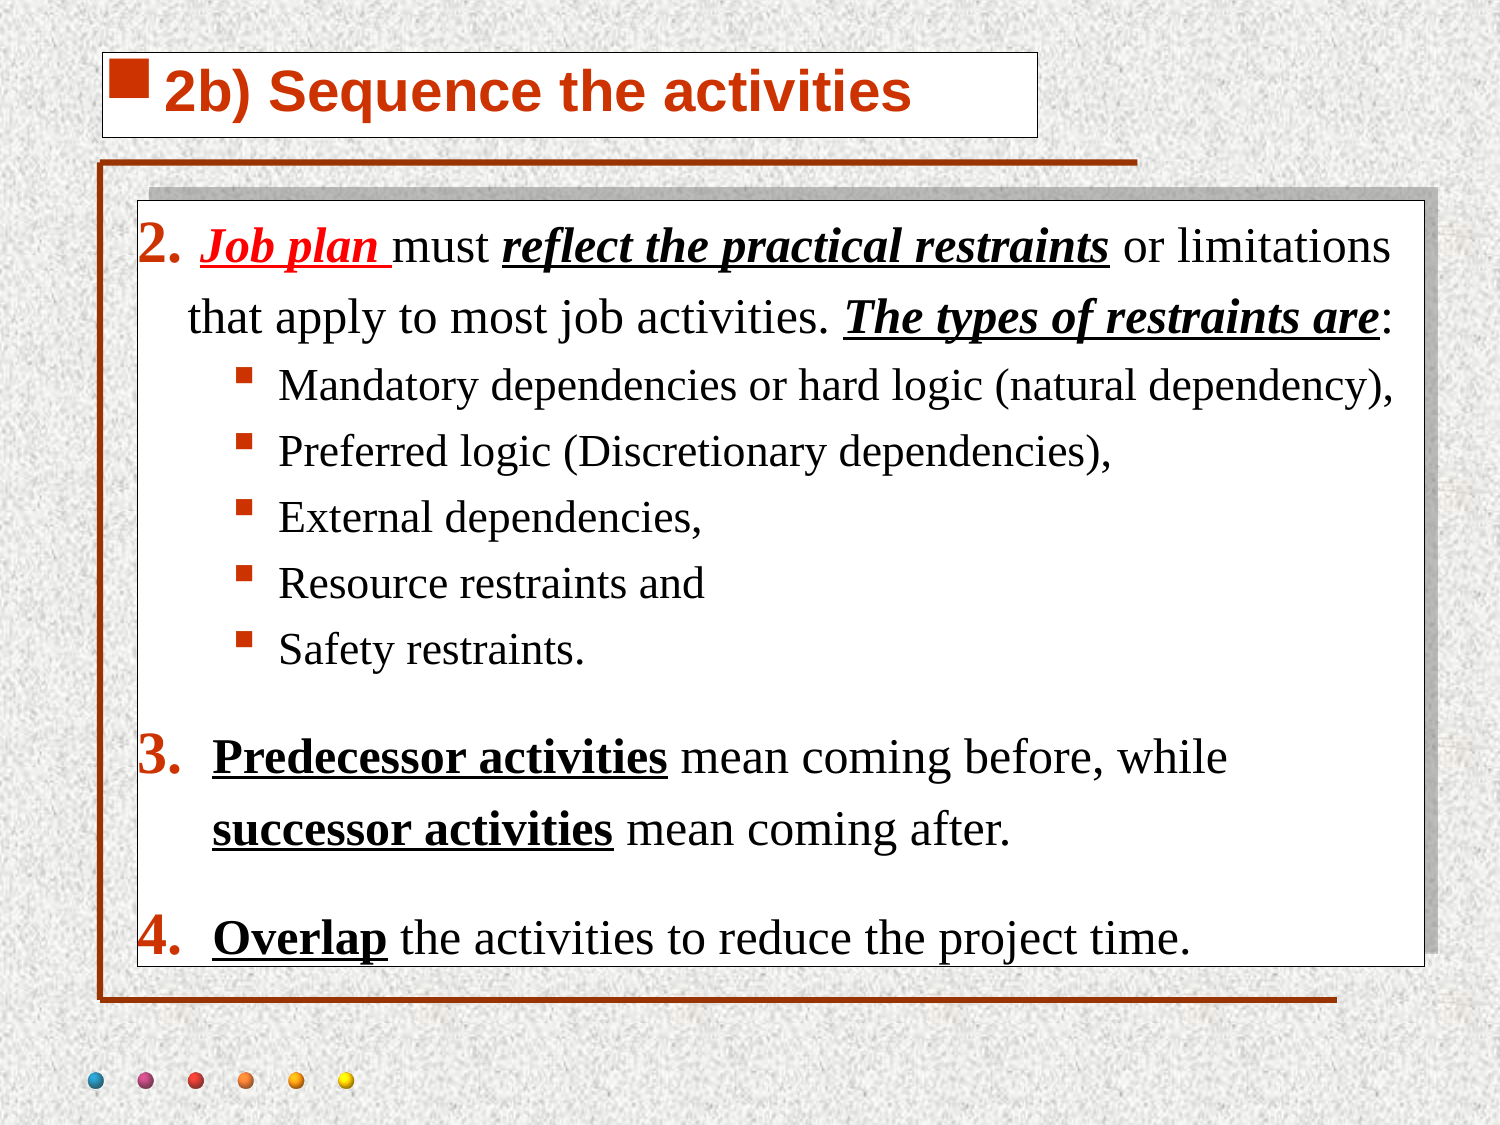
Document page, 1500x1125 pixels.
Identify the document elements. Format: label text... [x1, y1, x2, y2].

list Job plan must reflect the practical restraints or limitations that apply to most job activities. The types of restraints are: Mandatory dependencies or hard logic (natural dependency), Preferred logic (Discretionary dependencies), External dependencies, Resource restraints and Safety restraints. Predecessor activities mean coming before, while successor activities mean coming after. Overlap the activities to reduce the project time. [137, 200, 1425, 967]
picture [0, 0, 1500, 1125]
title 2b) Sequence the activities [102, 52, 1038, 138]
